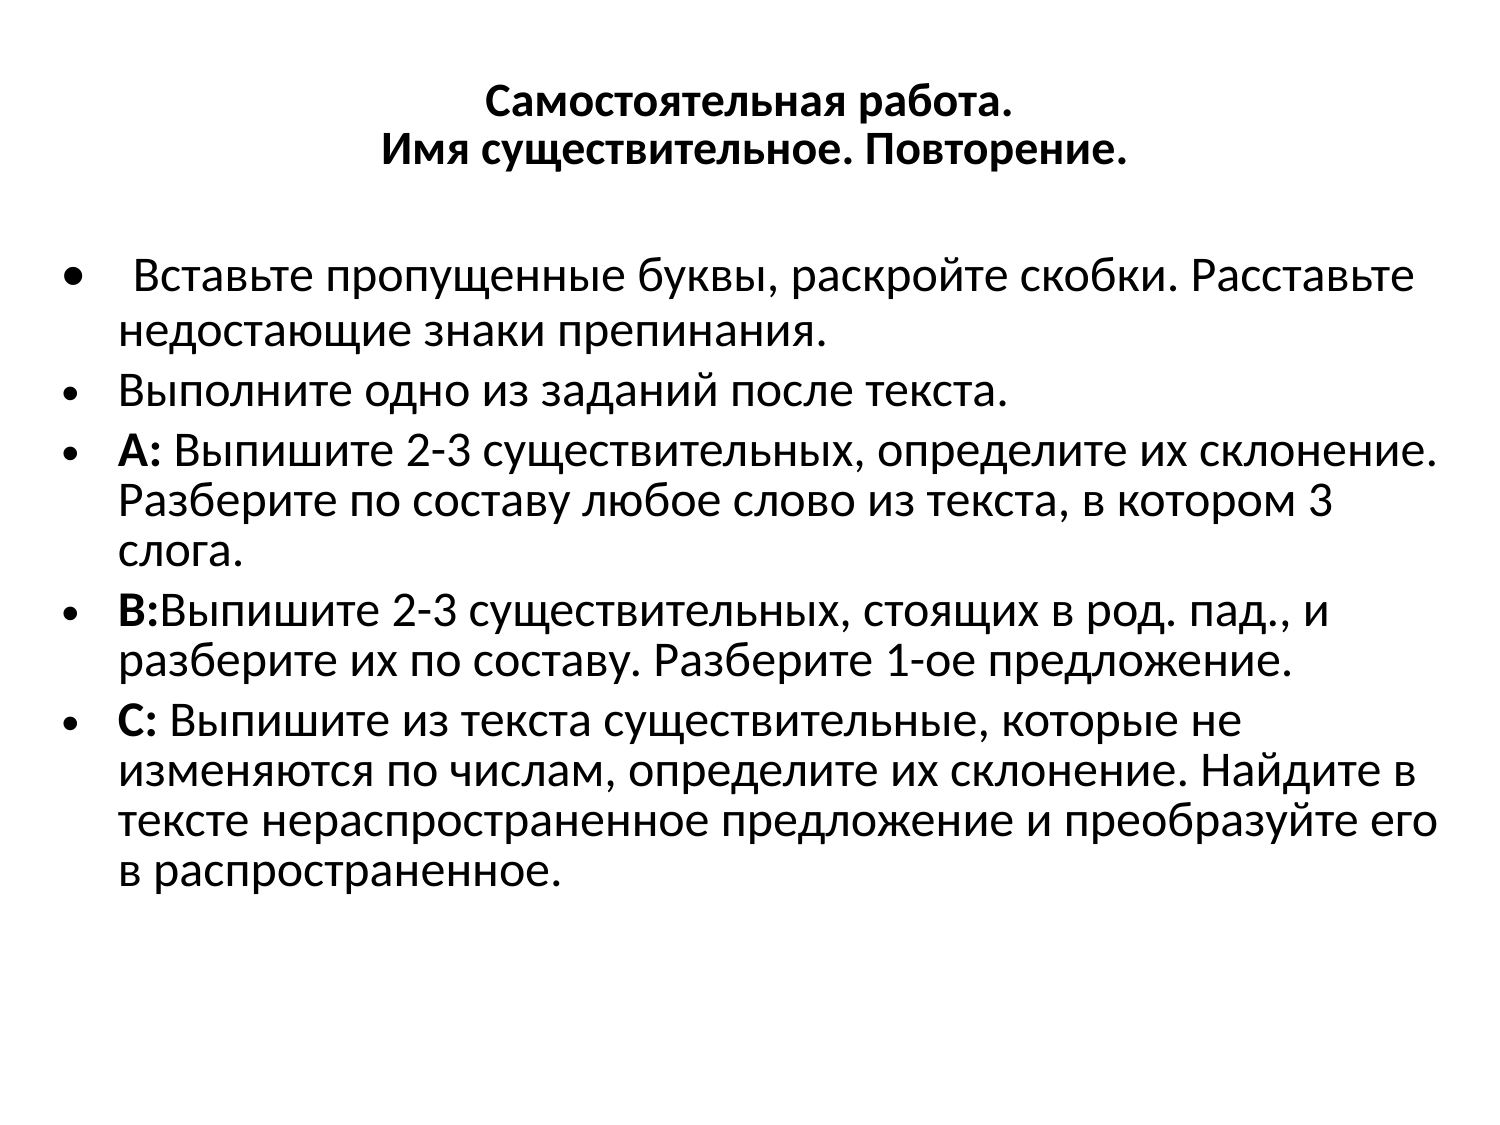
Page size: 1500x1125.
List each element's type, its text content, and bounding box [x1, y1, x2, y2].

text_box Вставьте пропущенные буквы, раскройте скобки. Расставьте недостающие знаки препинания. Выполните одно из заданий после текста. А: Выпишите 2-3 существительных, определите их склонение. Разберите по составу любое слово из текста, в котором 3 слога. В:Выпишите 2-3 существительных, стоящих в род. пад., и разберите их по составу. Разберите 1-ое предложение. С: Выпишите из текста существительные, которые не изменяются по числам, определите их склонение. Найдите в тексте нераспространенное предложение и преобразуйте его в распространенное. [46, 234, 1465, 1005]
text_box Самостоятельная работа. Имя существительное. Повторение. [75, 45, 1425, 233]
